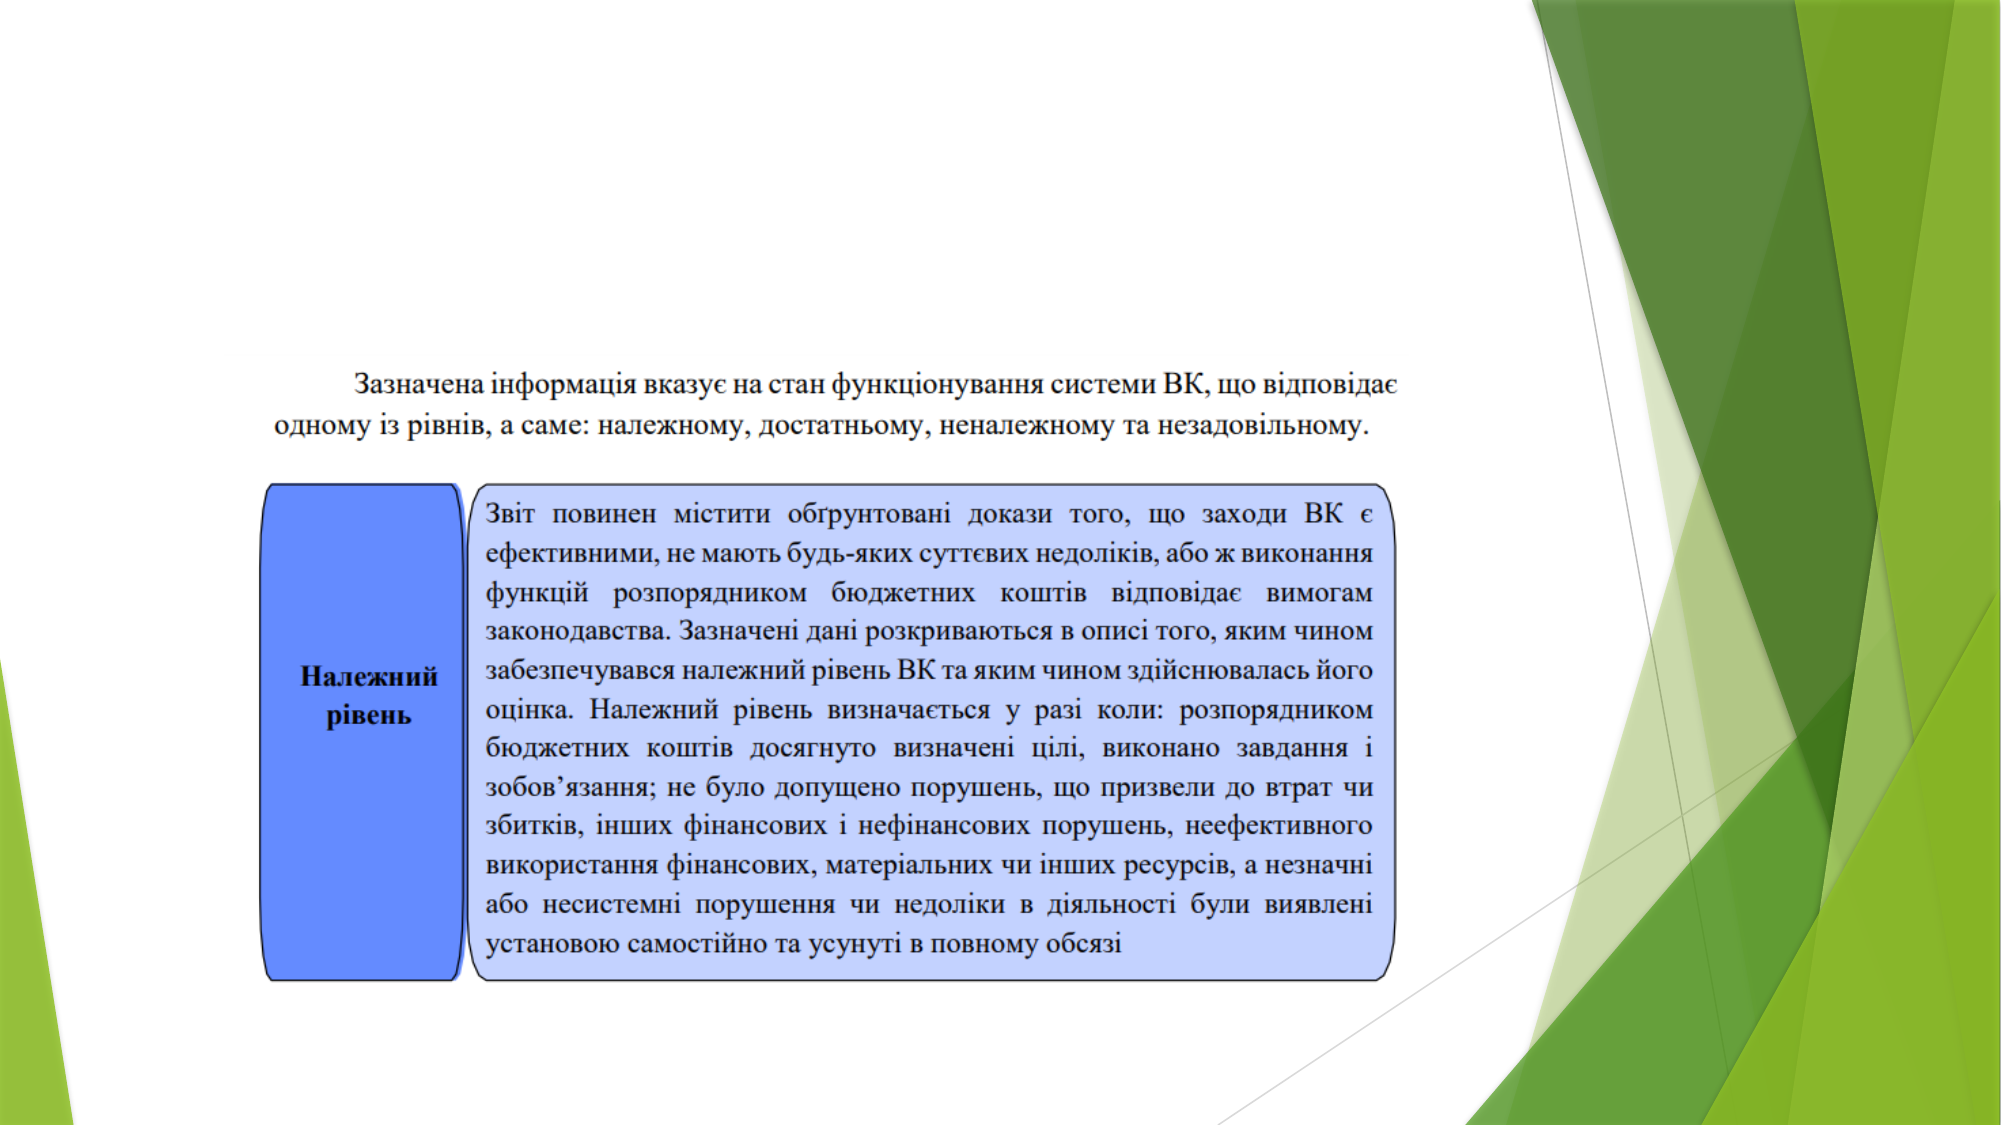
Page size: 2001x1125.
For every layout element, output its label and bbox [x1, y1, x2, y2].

list [223, 353, 1409, 992]
